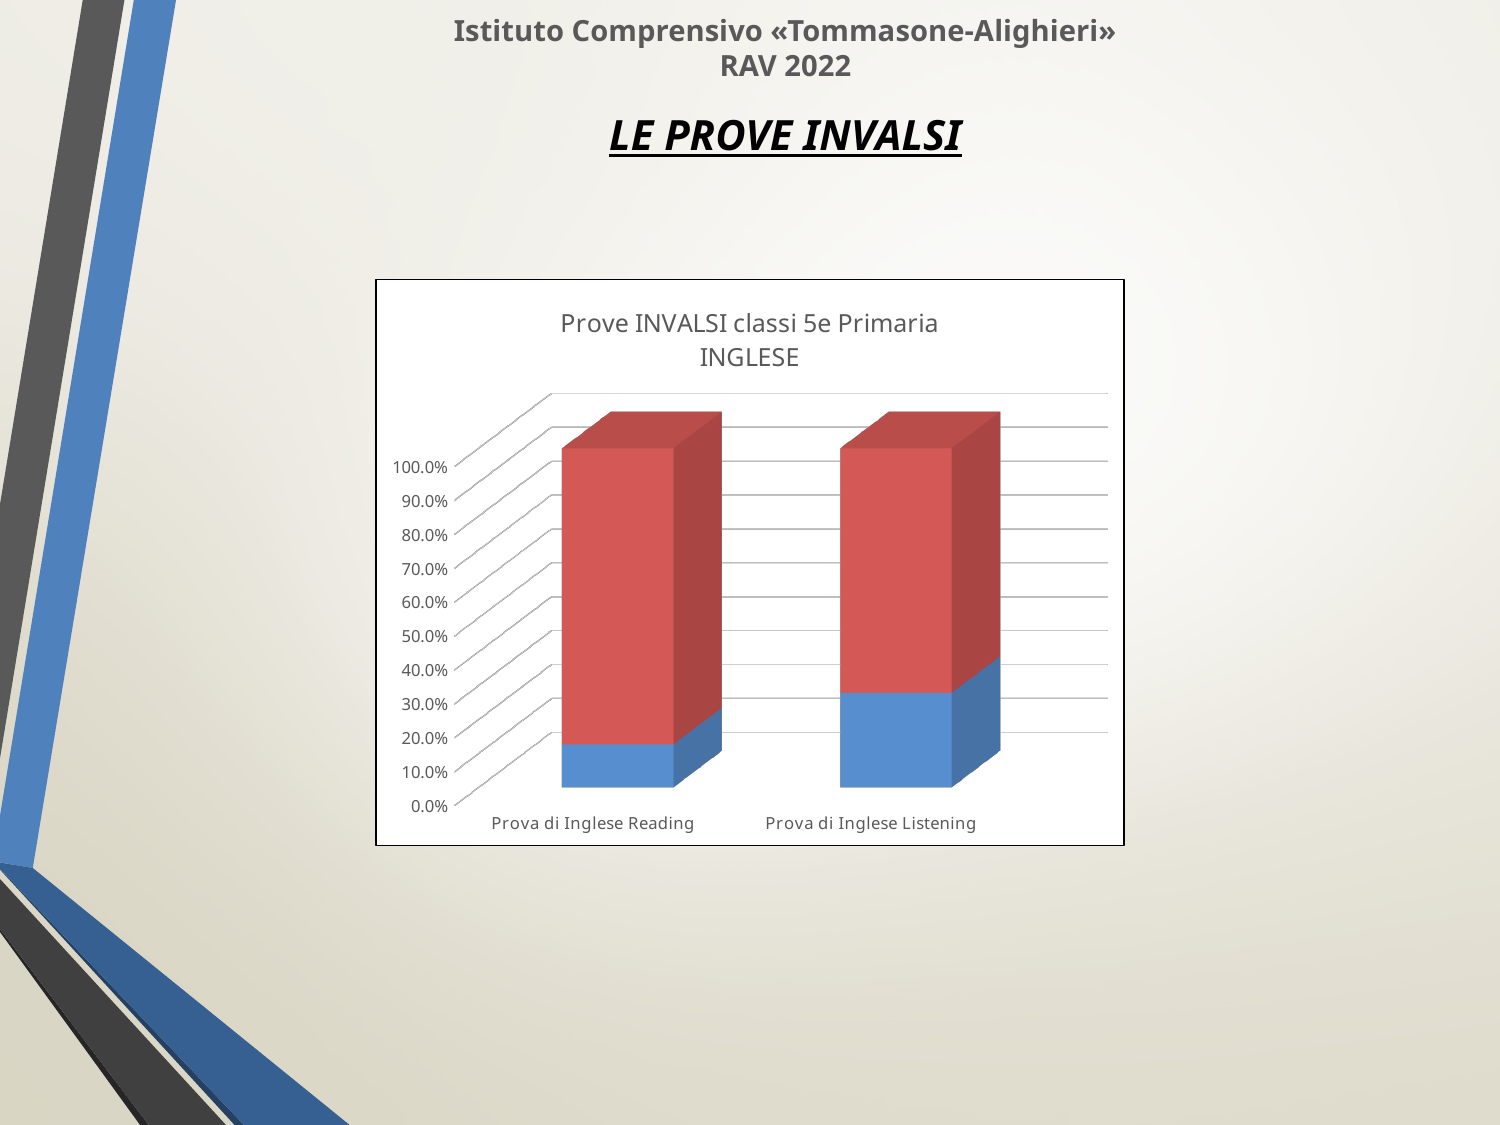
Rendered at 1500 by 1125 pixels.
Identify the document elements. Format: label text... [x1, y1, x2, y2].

text_box Istituto Comprensivo «Tommasone-Alighieri» RAV 2022 [200, 5, 1371, 90]
text_box LE PROVE INVALSI [171, 101, 1400, 167]
chart [374, 278, 1126, 847]
